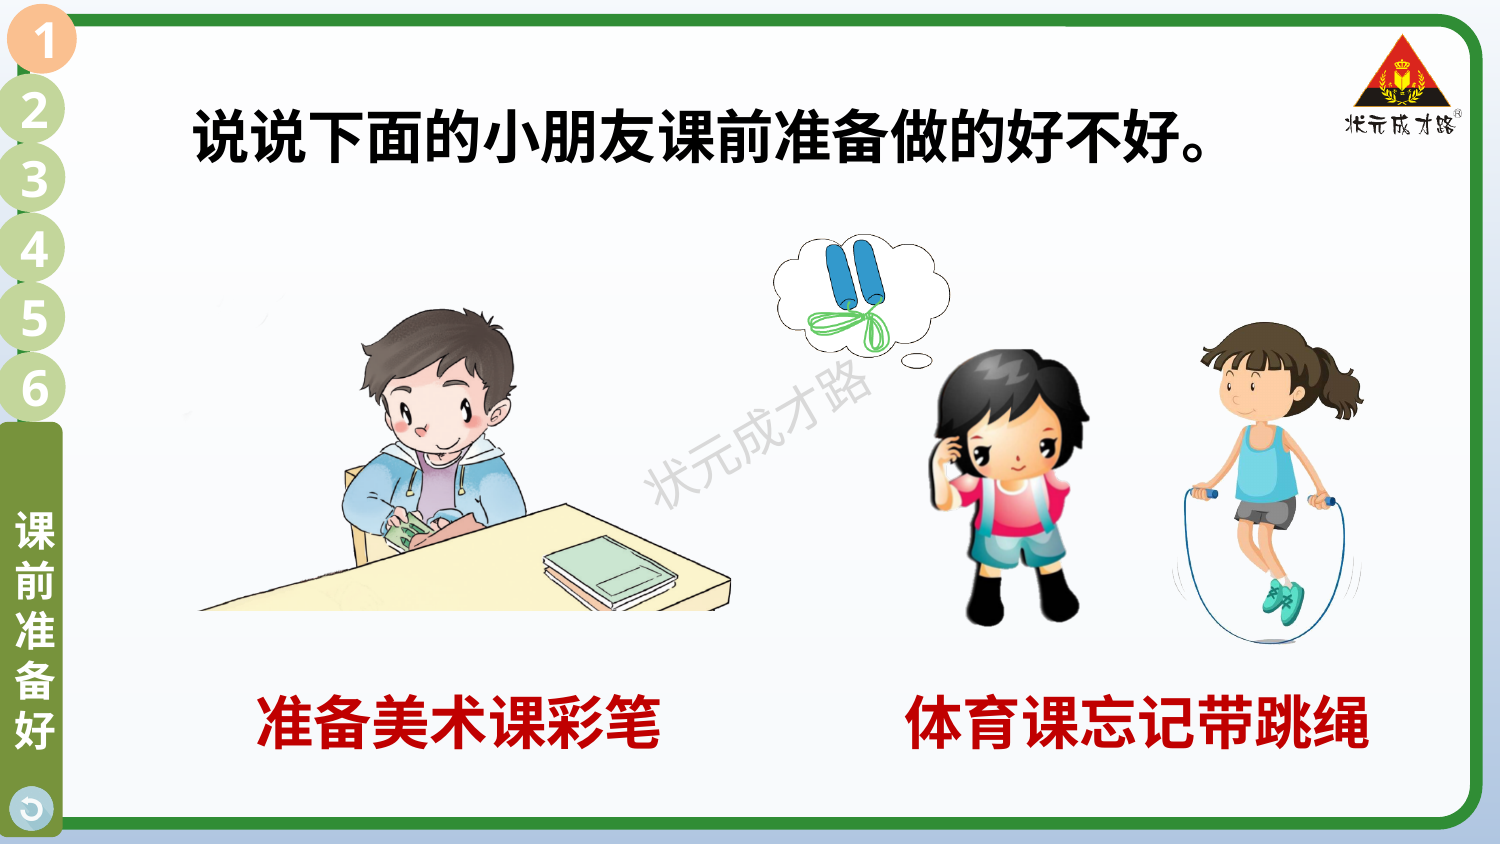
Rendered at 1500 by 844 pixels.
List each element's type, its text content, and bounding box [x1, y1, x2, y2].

text_box 1 [6, 3, 77, 74]
text_box 4 [0, 212, 65, 282]
picture [1345, 33, 1462, 135]
picture [9, 786, 54, 831]
text_box 3 [0, 142, 66, 212]
text_box 2 [0, 73, 65, 143]
text_box 说说下面的小朋友课前准备做的好不好。 [176, 78, 1324, 177]
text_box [131, 291, 732, 754]
text_box 6 [0, 352, 66, 422]
text_box 课前准备好 [0, 421, 63, 838]
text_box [742, 211, 1421, 754]
text_box 5 [0, 281, 66, 352]
